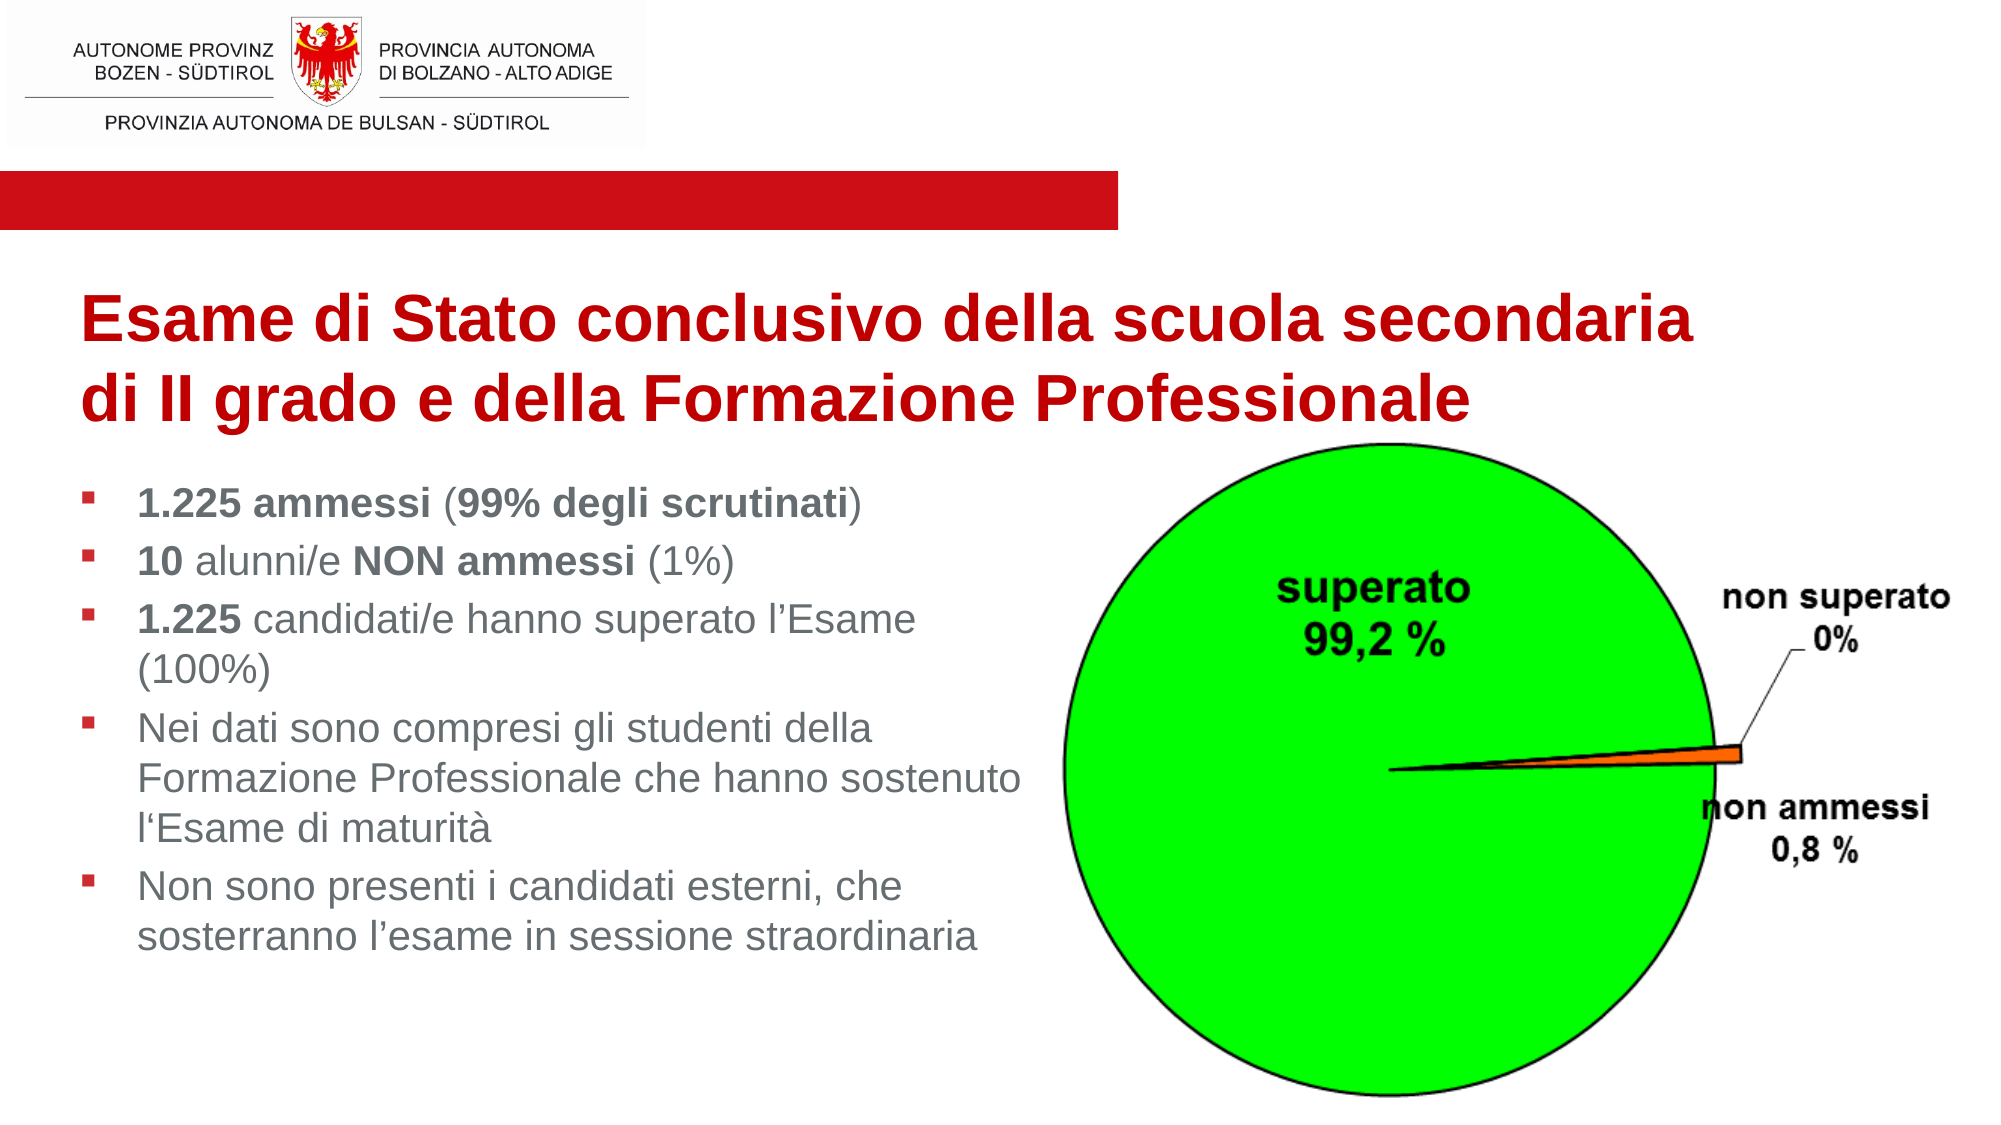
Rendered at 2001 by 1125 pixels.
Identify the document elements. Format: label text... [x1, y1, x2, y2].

text_box Esame di Stato conclusivo della scuola secondaria di II grado e della Formazione Professionale [65, 267, 1780, 442]
picture [7, 0, 646, 148]
text_box 1.225 ammessi (99% degli scrutinati) 10 alunni/e NON ammessi (1%) 1.225 candidati/e hanno superato l’Esame (100%) Nei dati sono compresi gli studenti della Formazione Professionale che hanno sostenuto l‘Esame di maturità Non sono presenti i candidati esterni, che sosterranno l’esame in sessione straordinaria [65, 468, 1032, 967]
picture [1037, 404, 1970, 1125]
